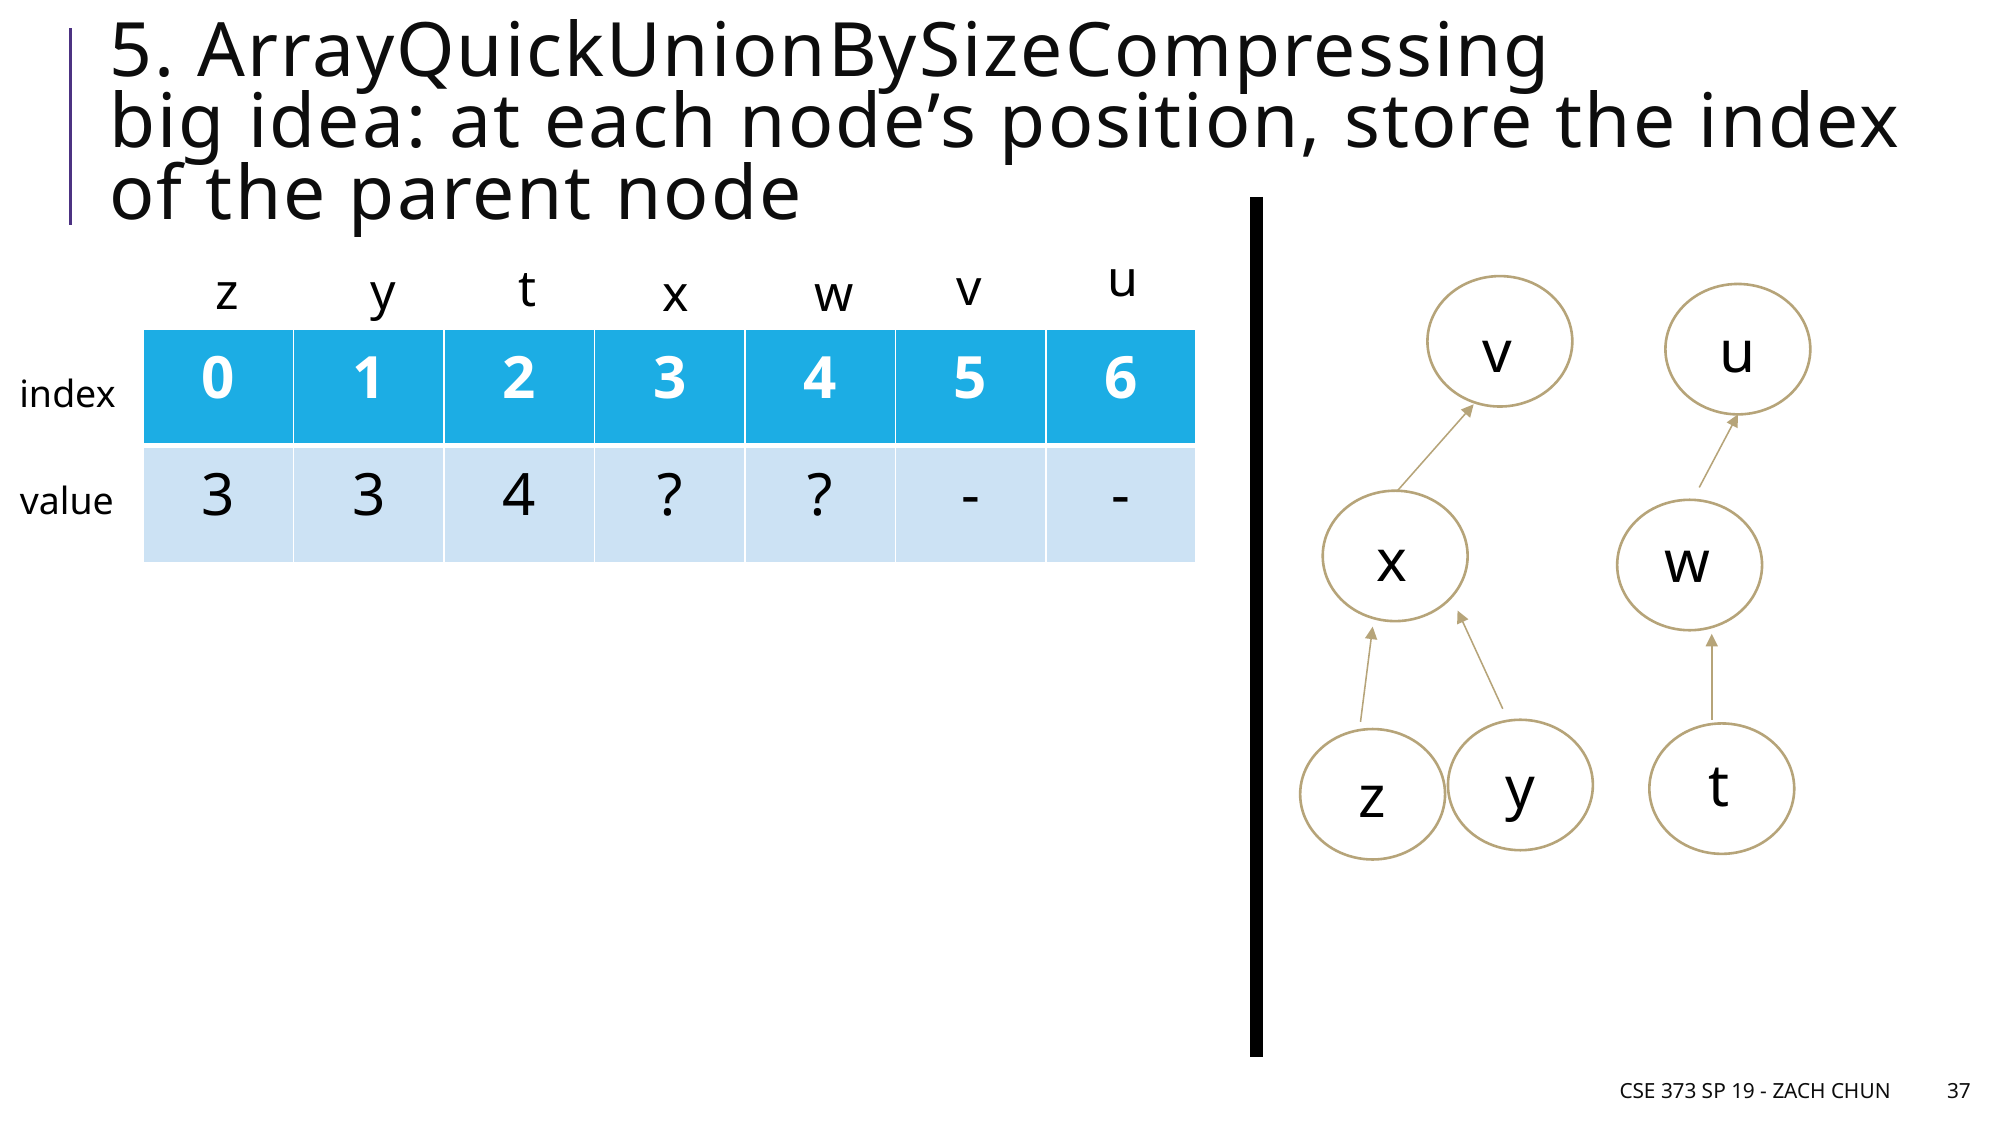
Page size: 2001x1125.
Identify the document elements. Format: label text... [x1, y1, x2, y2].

table_cell ? [595, 448, 744, 562]
text_box u [1664, 282, 1812, 416]
text_box v [941, 248, 997, 323]
text_box z [200, 251, 254, 327]
text_box t [503, 248, 552, 324]
table_cell 3 [144, 448, 293, 562]
table_header 2 [445, 330, 594, 443]
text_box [1698, 414, 1739, 488]
text_box y [1446, 718, 1595, 852]
table_header 3 [595, 330, 744, 443]
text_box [1610, 499, 1764, 631]
table_header 1 [294, 330, 443, 443]
table_cell 4 [445, 448, 594, 562]
text_box z [1298, 727, 1447, 861]
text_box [1421, 275, 1574, 407]
slide_number 37 [1916, 1069, 1986, 1115]
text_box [1315, 490, 1468, 622]
table_header 6 [1047, 330, 1195, 443]
text_box value [5, 469, 129, 530]
table_cell 3 [294, 448, 443, 562]
table_cell ? [746, 448, 895, 562]
footer CSE 373 SP 19 - Zach Chun [937, 1069, 1906, 1115]
title 5. ArrayQuickUnionBySizeCompressing big idea: at each node’s position, store the index of the parent node [94, 43, 1930, 210]
table_cell - [1047, 448, 1195, 562]
table_header 0 [144, 330, 293, 443]
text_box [1396, 404, 1474, 492]
text_box w [799, 253, 869, 328]
text_box x [647, 254, 704, 328]
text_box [1360, 626, 1373, 723]
text_box index [4, 362, 131, 423]
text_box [1457, 610, 1503, 710]
text_box y [355, 252, 411, 327]
table_header 5 [896, 330, 1045, 443]
text_box u [1092, 238, 1153, 314]
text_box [1642, 723, 1795, 855]
table_cell - [896, 448, 1045, 562]
table_header 4 [746, 330, 895, 443]
